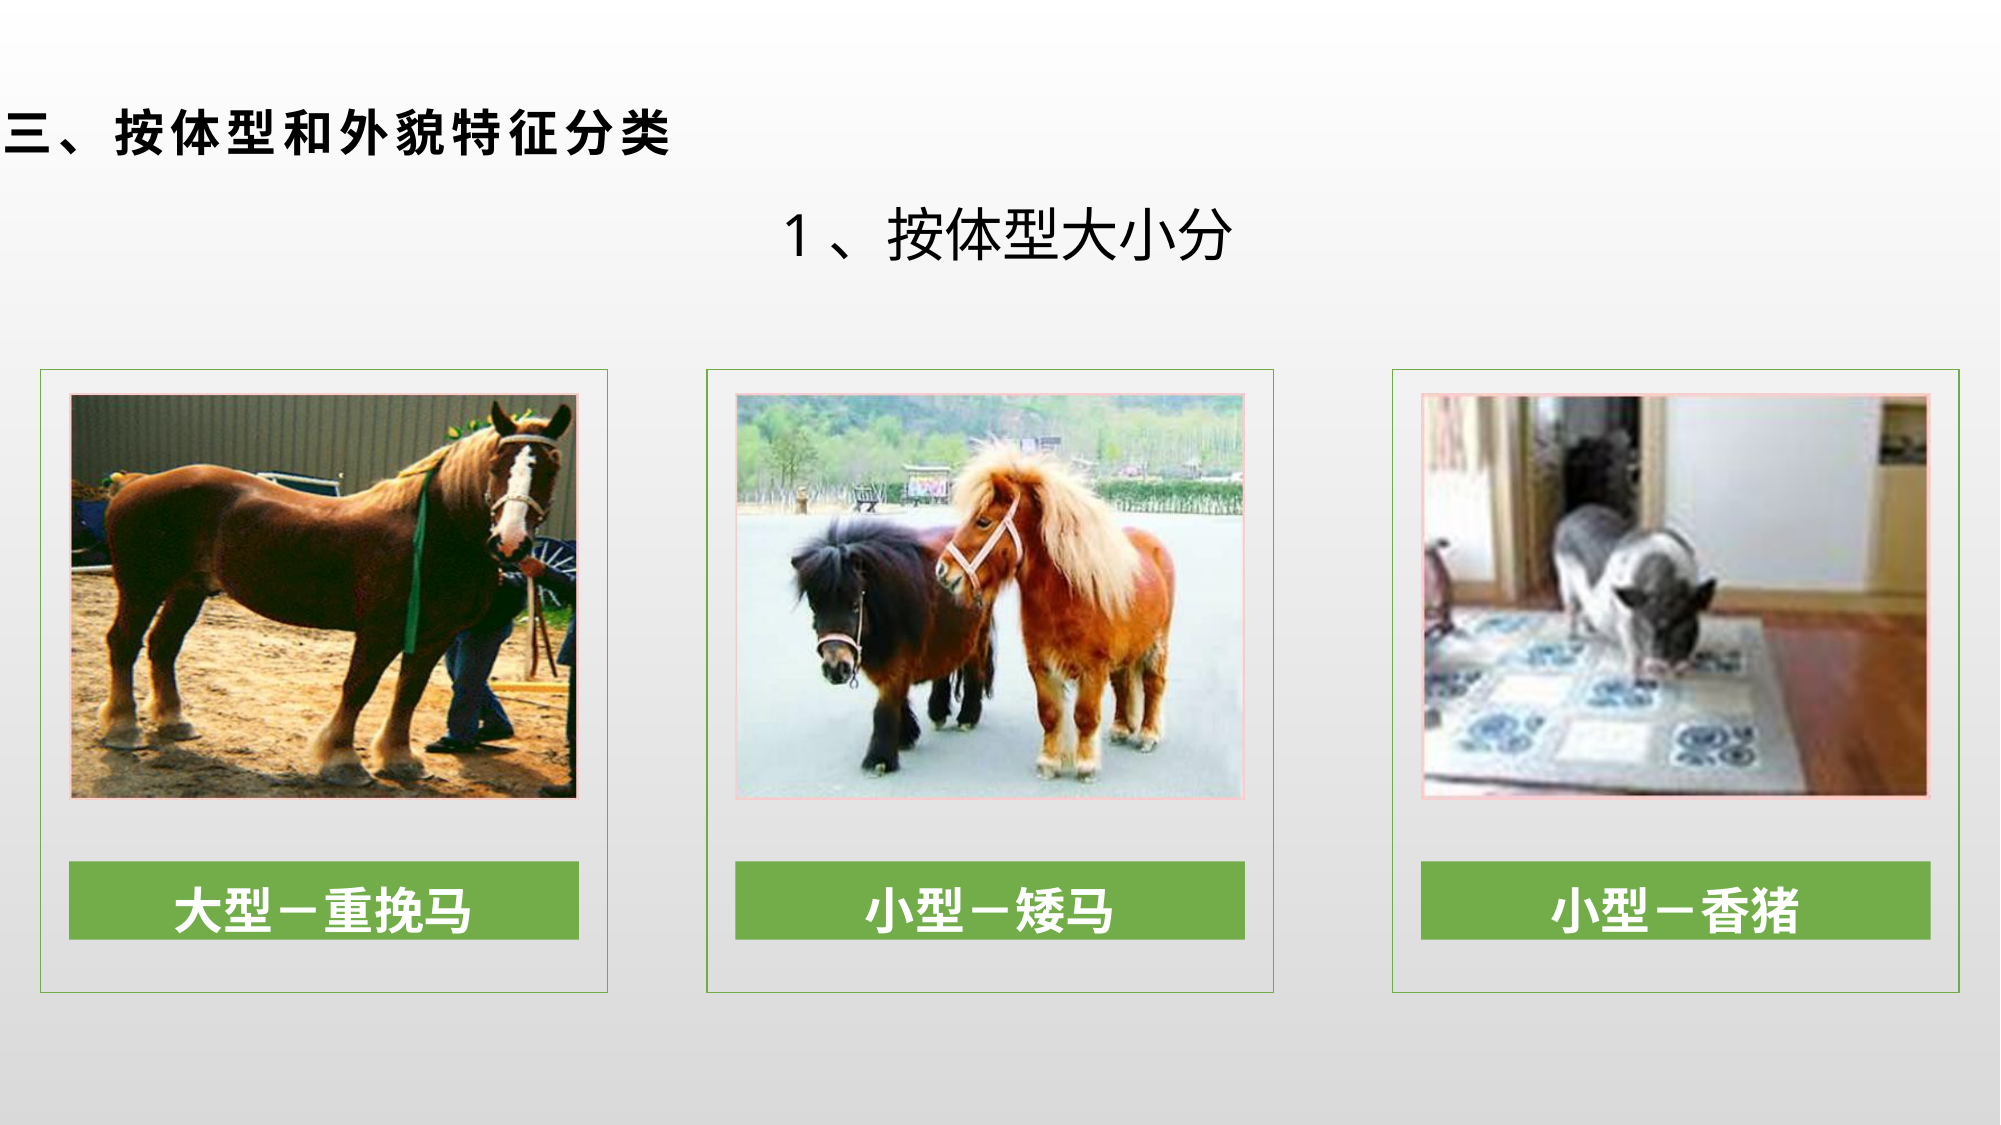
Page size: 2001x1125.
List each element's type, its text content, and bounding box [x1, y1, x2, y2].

title 三、按体型和外貌特征分类 [0, 99, 1800, 290]
text_box 1、按体型大小分 [779, 196, 1280, 269]
text_box [1421, 393, 1931, 800]
text_box [1392, 369, 1959, 993]
text_box 大型－重挽马 [69, 861, 579, 940]
text_box [69, 393, 579, 800]
text_box 小型－矮马 [735, 861, 1245, 940]
text_box 小型－香猪 [1421, 861, 1931, 940]
text_box [40, 369, 608, 993]
text_box [707, 369, 1274, 993]
text_box [735, 393, 1245, 800]
